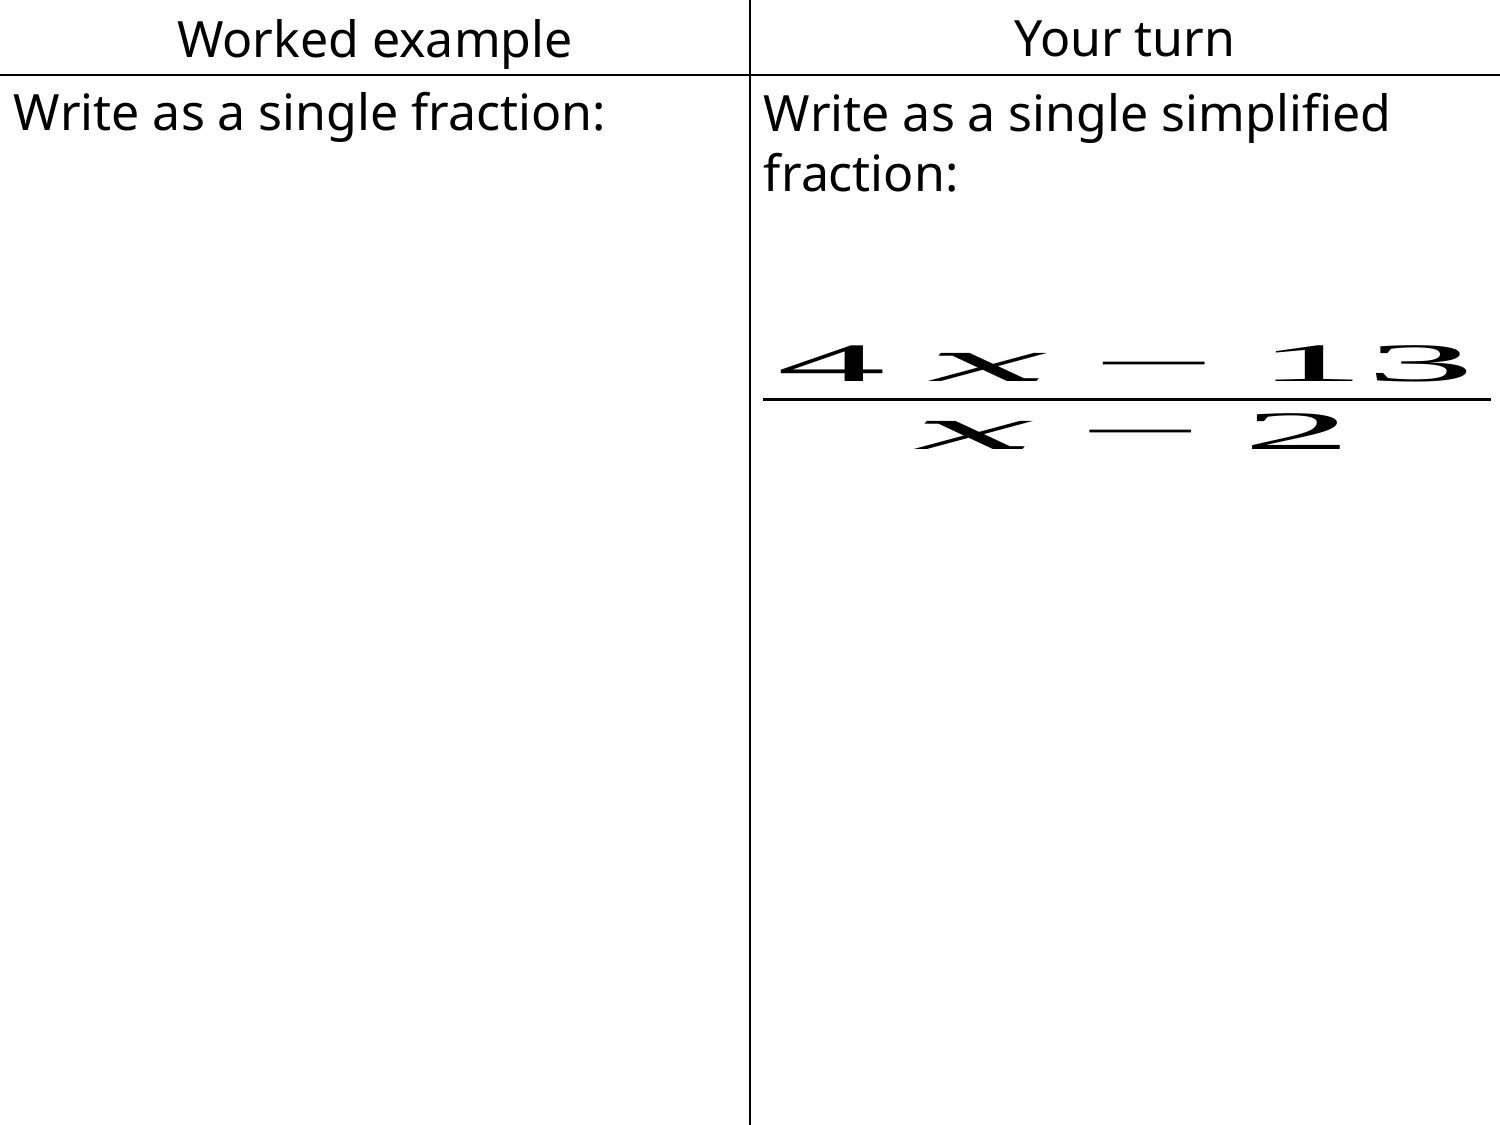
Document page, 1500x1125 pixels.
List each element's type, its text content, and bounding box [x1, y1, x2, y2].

text_box Worked example [0, 0, 749, 74]
text_box Your turn [751, 0, 1500, 74]
